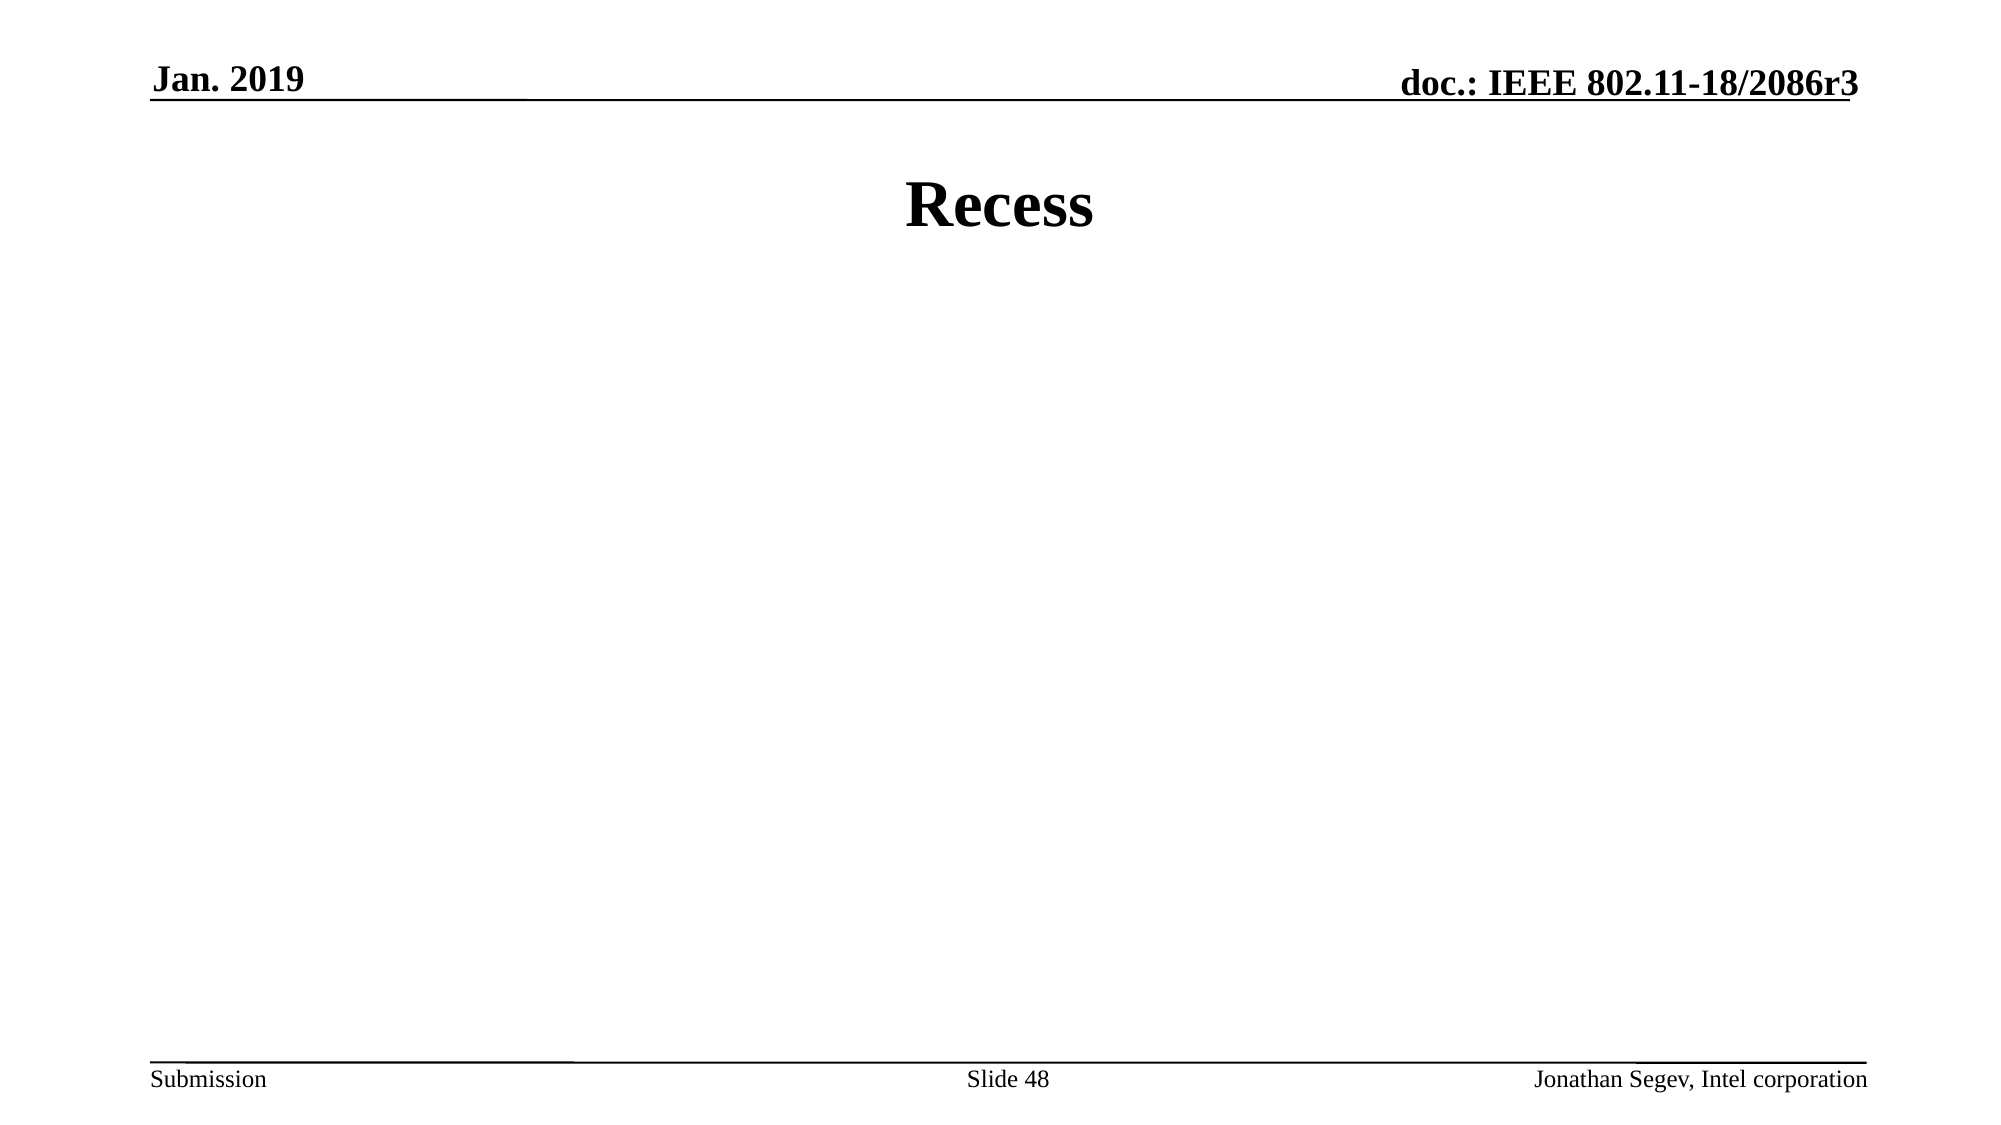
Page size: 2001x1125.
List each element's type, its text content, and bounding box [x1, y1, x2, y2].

title Recess [149, 112, 1850, 288]
slide_number Slide 48 [950, 1061, 1067, 1123]
footer Jonathan Segev, Intel corporation [1171, 1061, 1869, 1093]
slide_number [152, 54, 563, 100]
